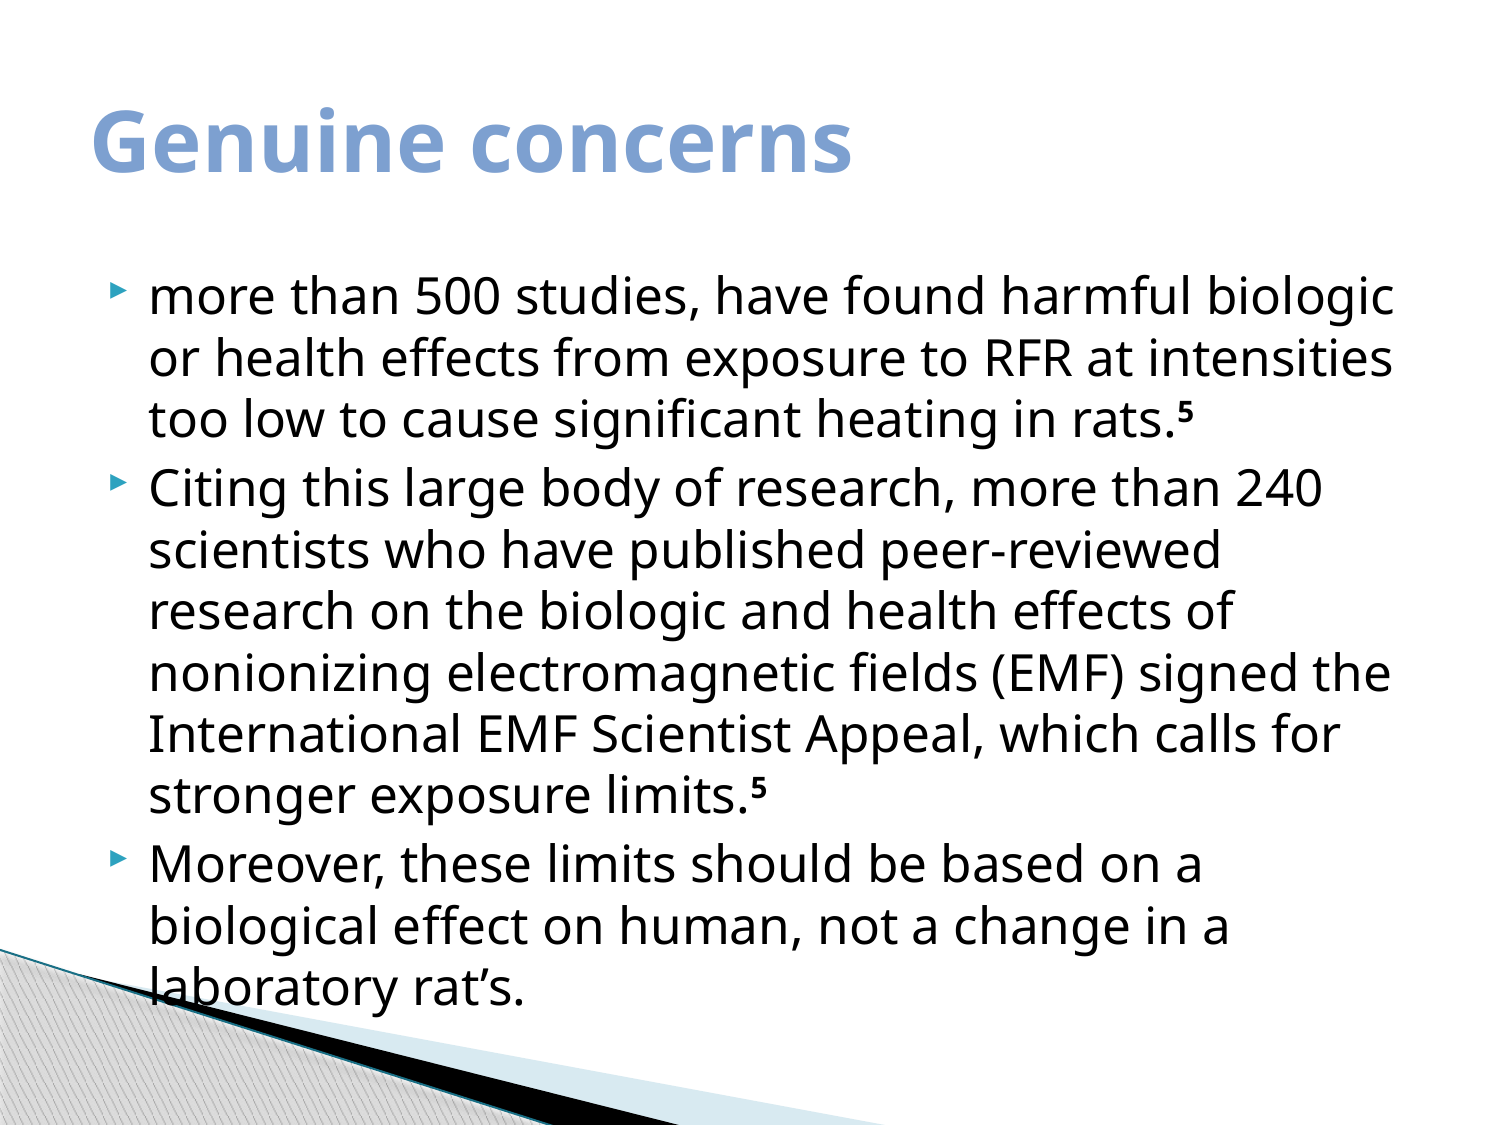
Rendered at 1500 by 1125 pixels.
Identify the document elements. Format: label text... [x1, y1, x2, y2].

list more than 500 studies, have found harmful biologic or health effects from exposure to RFR at intensities too low to cause significant heating in rats.5 Citing this large body of research, more than 240 scientists who have published peer-reviewed research on the biologic and health effects of nonionizing electromagnetic fields (EMF) signed the International EMF Scientist Appeal, which calls for stronger exposure limits.5 Moreover, these limits should be based on a biological effect on human, not a change in a laboratory rat’s. [75, 233, 1425, 1075]
title Genuine concerns [75, 45, 1425, 233]
